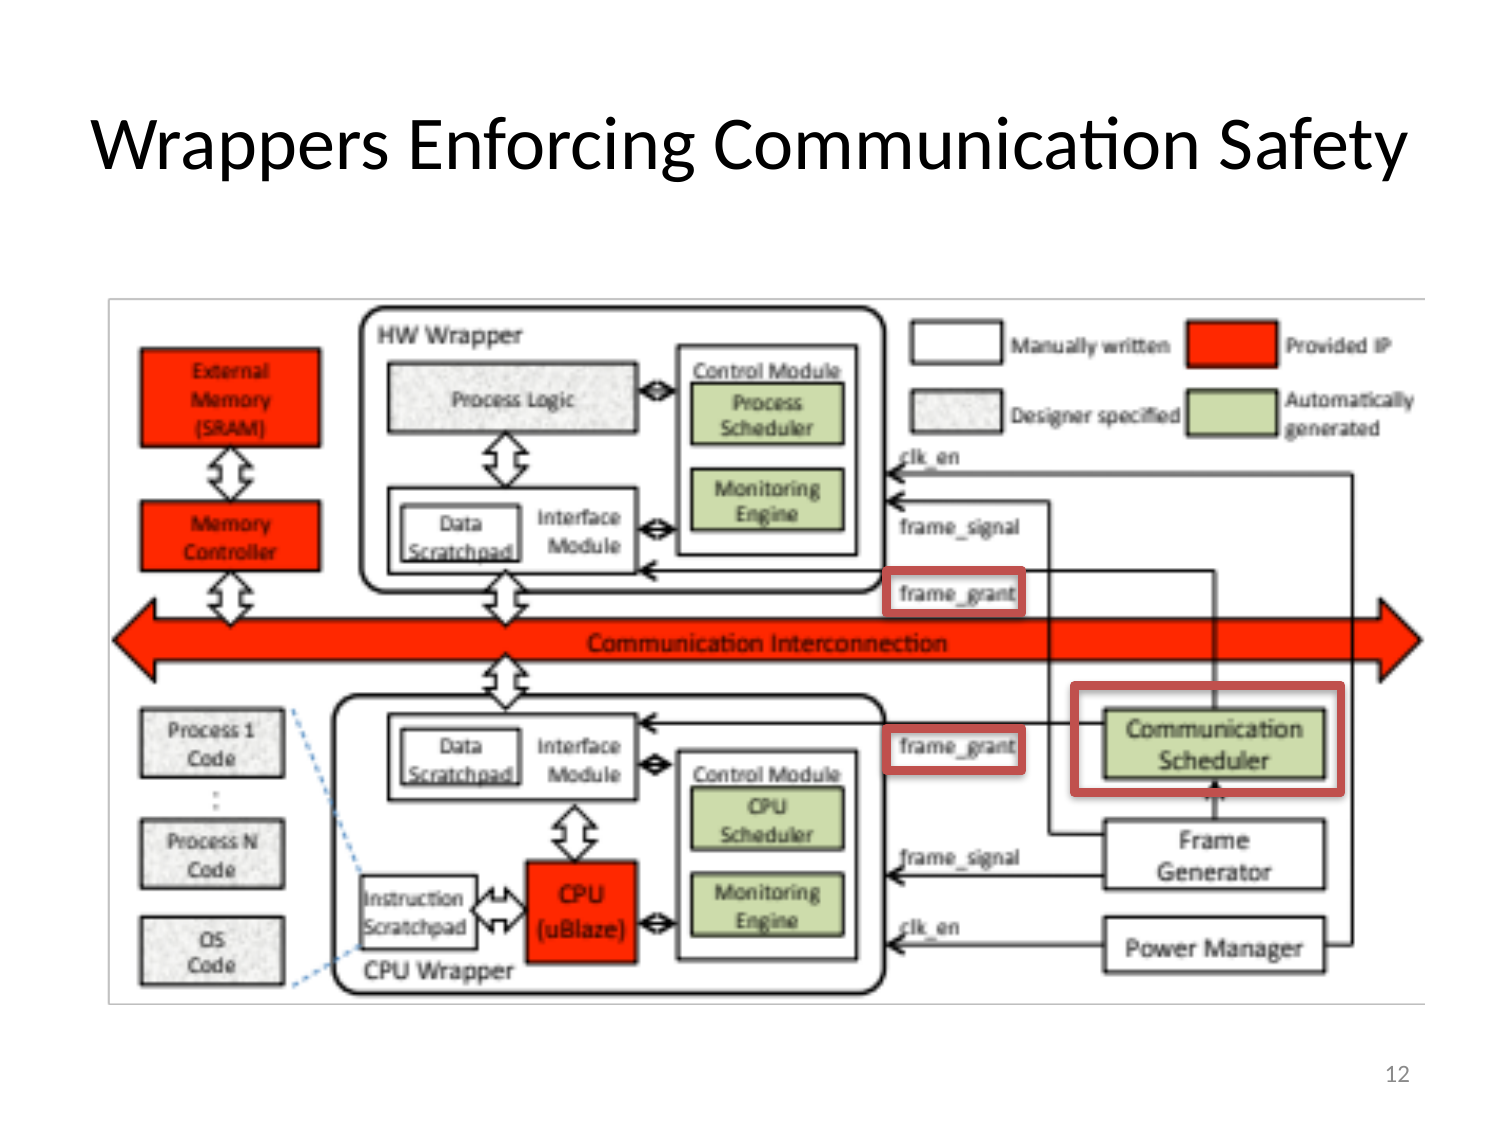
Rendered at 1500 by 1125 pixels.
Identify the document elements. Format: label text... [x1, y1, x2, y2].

title Wrappers Enforcing Communication Safety [75, 45, 1425, 233]
slide_number 12 [1074, 1042, 1425, 1103]
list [74, 262, 1426, 1006]
